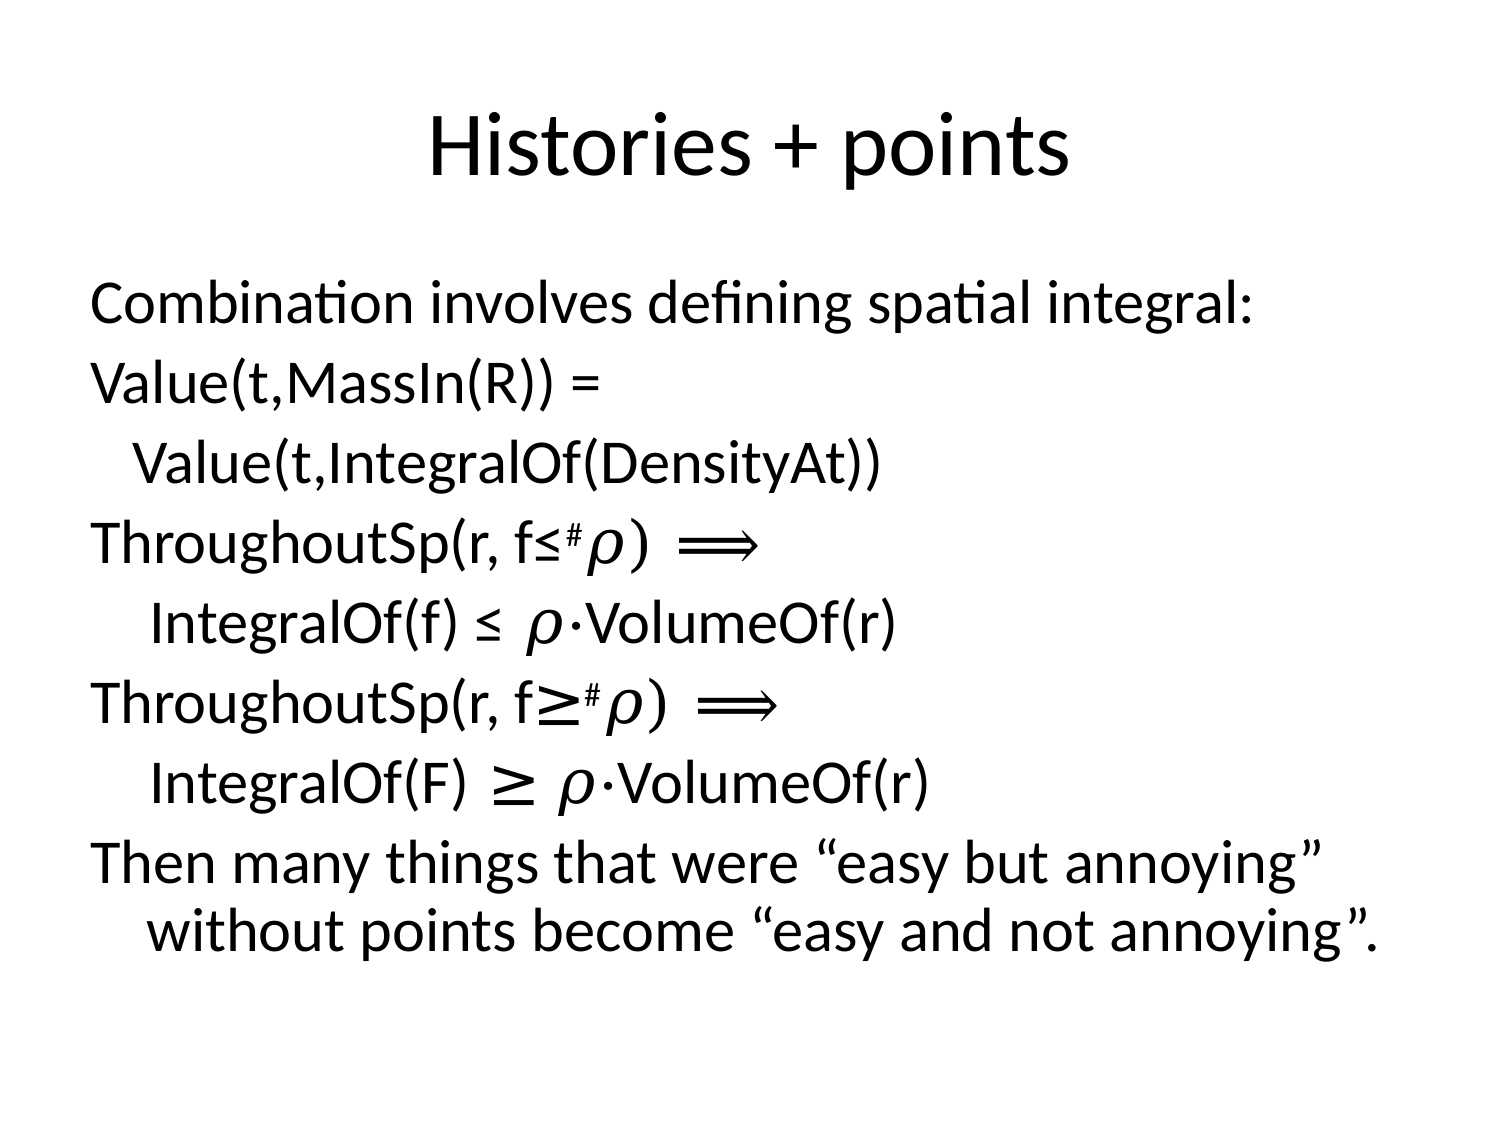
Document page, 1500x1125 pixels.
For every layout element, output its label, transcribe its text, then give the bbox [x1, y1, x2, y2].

title Histories + points [74, 44, 1426, 233]
list Combination involves defining spatial integral: Value(t,MassIn(R)) = Value(t,IntegralOf(DensityAt)) ThroughoutSp(r, f≤#𝜌) ⟹ IntegralOf(f) ≤ 𝜌⋅VolumeOf(r) ThroughoutSp(r, f≥#𝜌) ⟹ IntegralOf(F) ≥ 𝜌⋅VolumeOf(r) Then many things that were “easy but annoying” without points become “easy and not annoying”. [74, 262, 1426, 1006]
